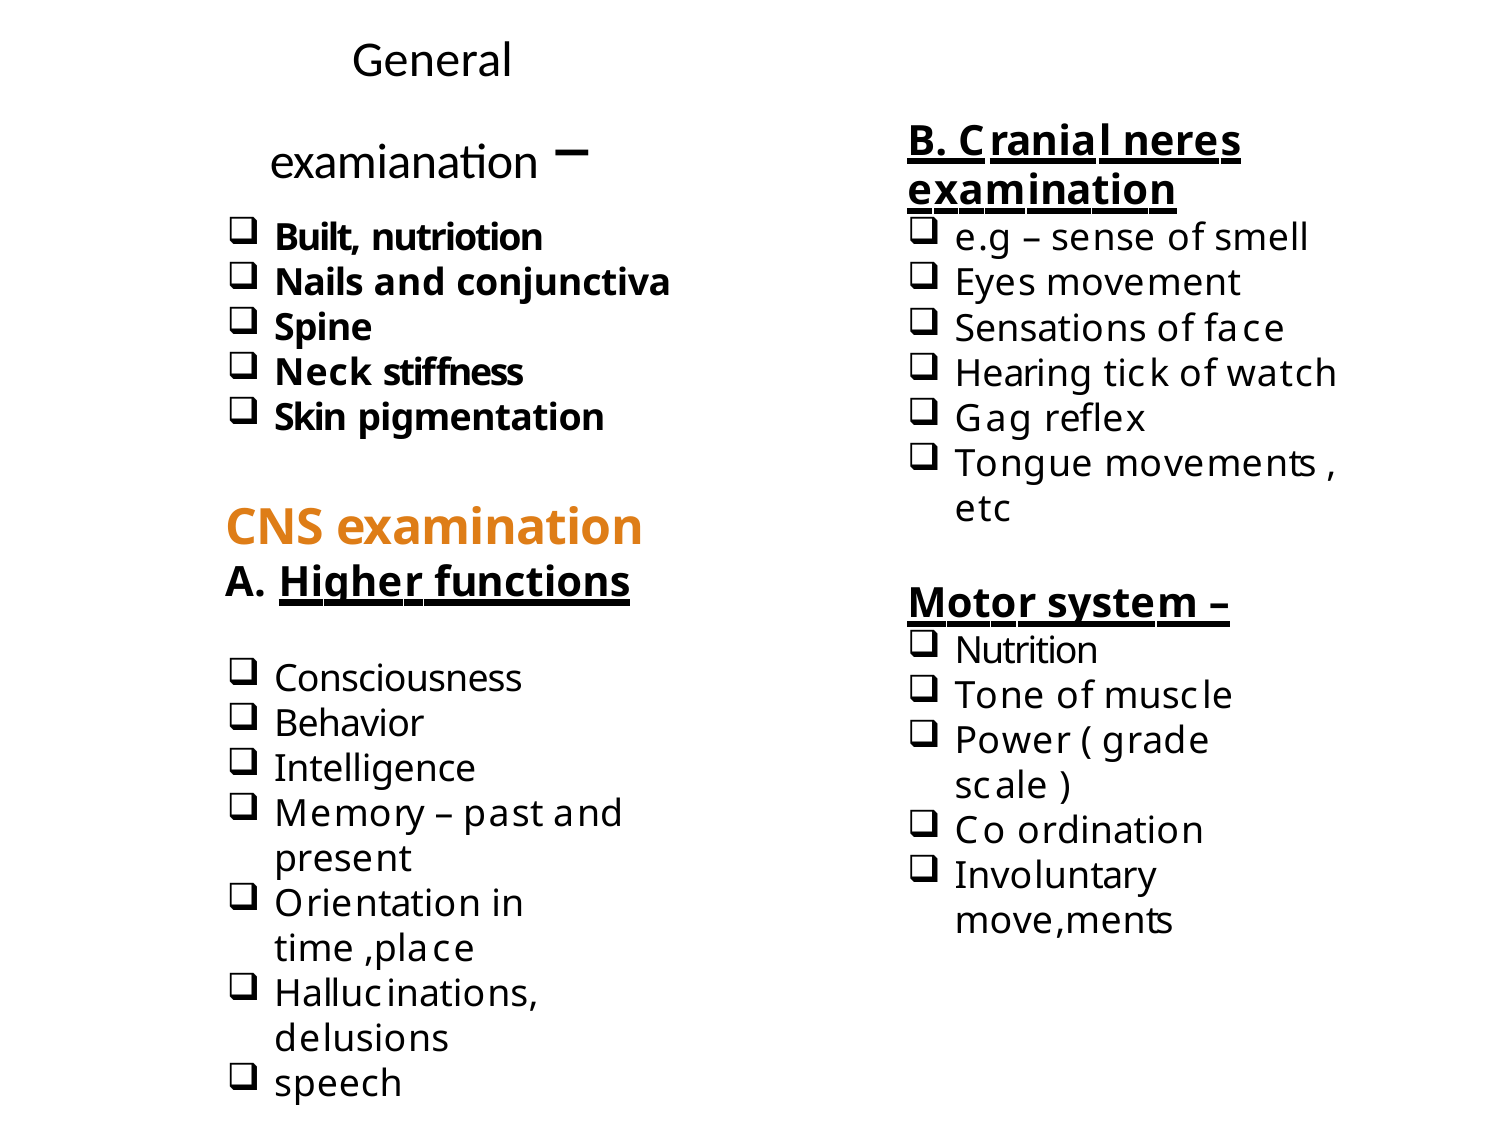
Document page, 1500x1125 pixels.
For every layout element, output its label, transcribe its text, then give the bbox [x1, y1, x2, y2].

text_box B. Cranial neres examination e.g – sense of smell Eyes movement Sensations of face Hearing tick of watch Gag reflex Tongue movements , etc [905, 110, 1346, 529]
text_box Motor system – Nutrition Tone of muscle Power ( grade scale ) Co ordination Involuntary move,ments [905, 573, 1271, 942]
title General examianation – [211, 15, 653, 206]
text_box Built, nutriotion Nails and conjunctiva Spine Neck stiffness Skin pigmentation CNS examination A. Higher functions Consciousness Behavior Intelligence Memory – past and present Orientation in time ,place Hallucinations, delusions speech [224, 210, 692, 1104]
